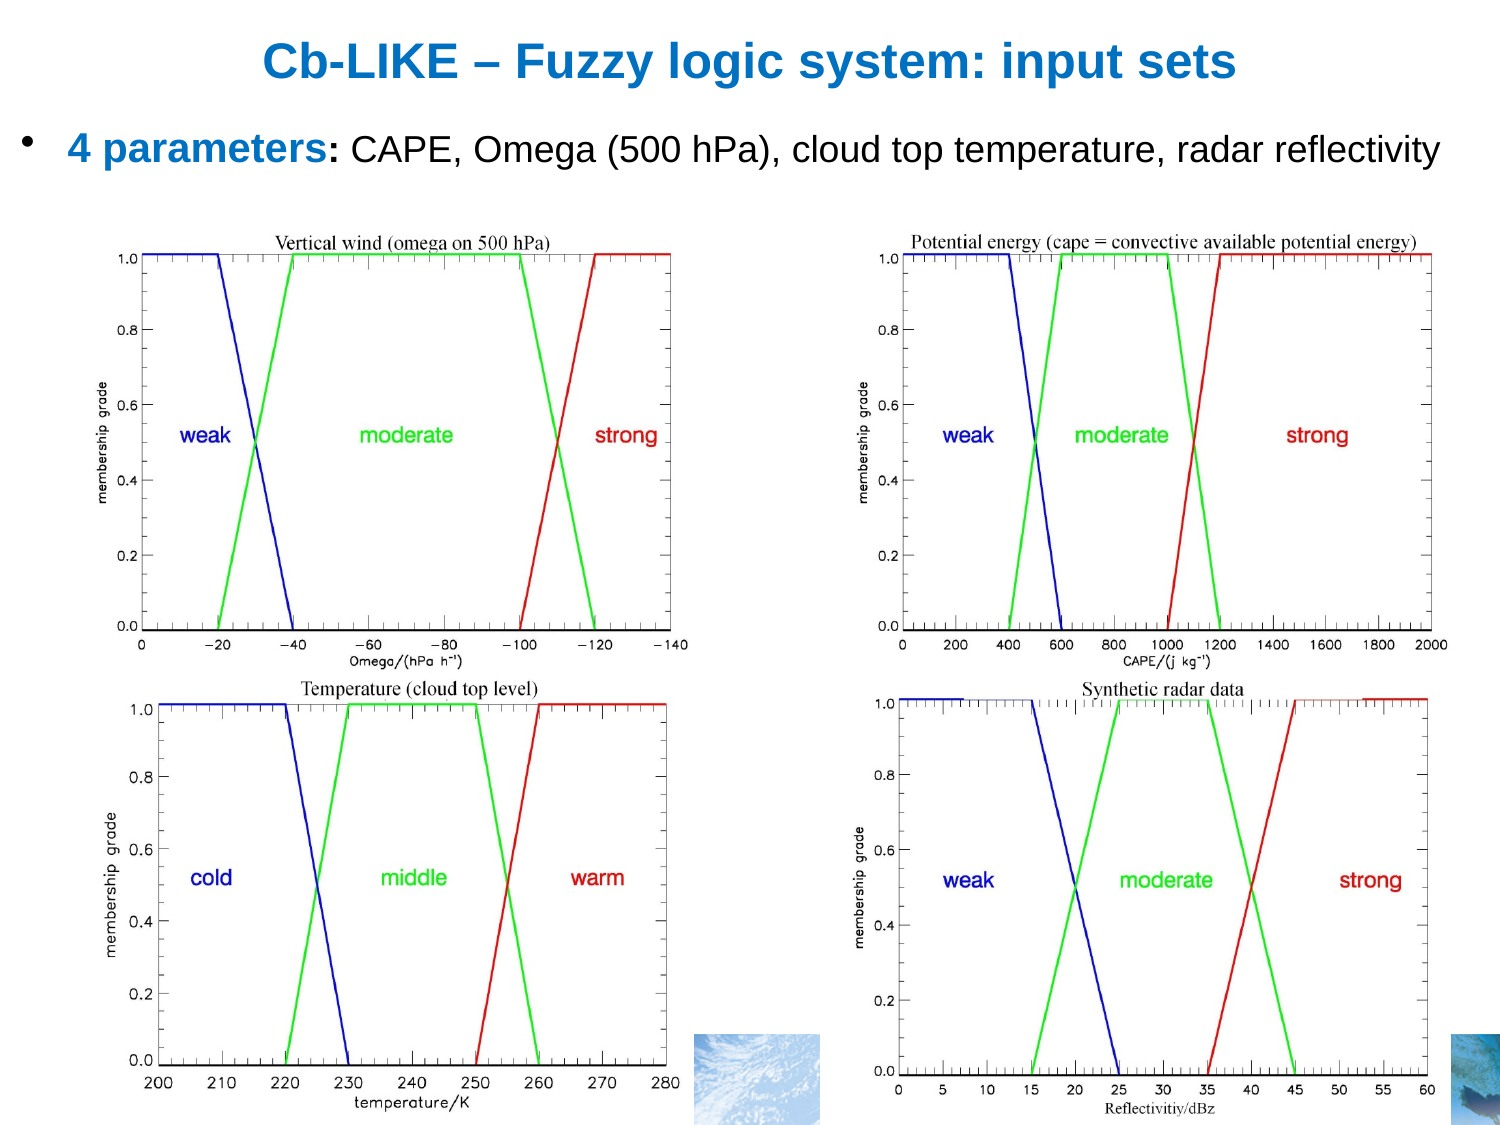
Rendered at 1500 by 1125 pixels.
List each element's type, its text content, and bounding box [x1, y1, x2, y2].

picture [0, 229, 1500, 1125]
text_box 4 parameters: CAPE, Omega (500 hPa), cloud top temperature, radar reflectivity [5, 117, 1483, 179]
text_box Cb-LIKE – Fuzzy logic system: input sets [0, 26, 1500, 97]
